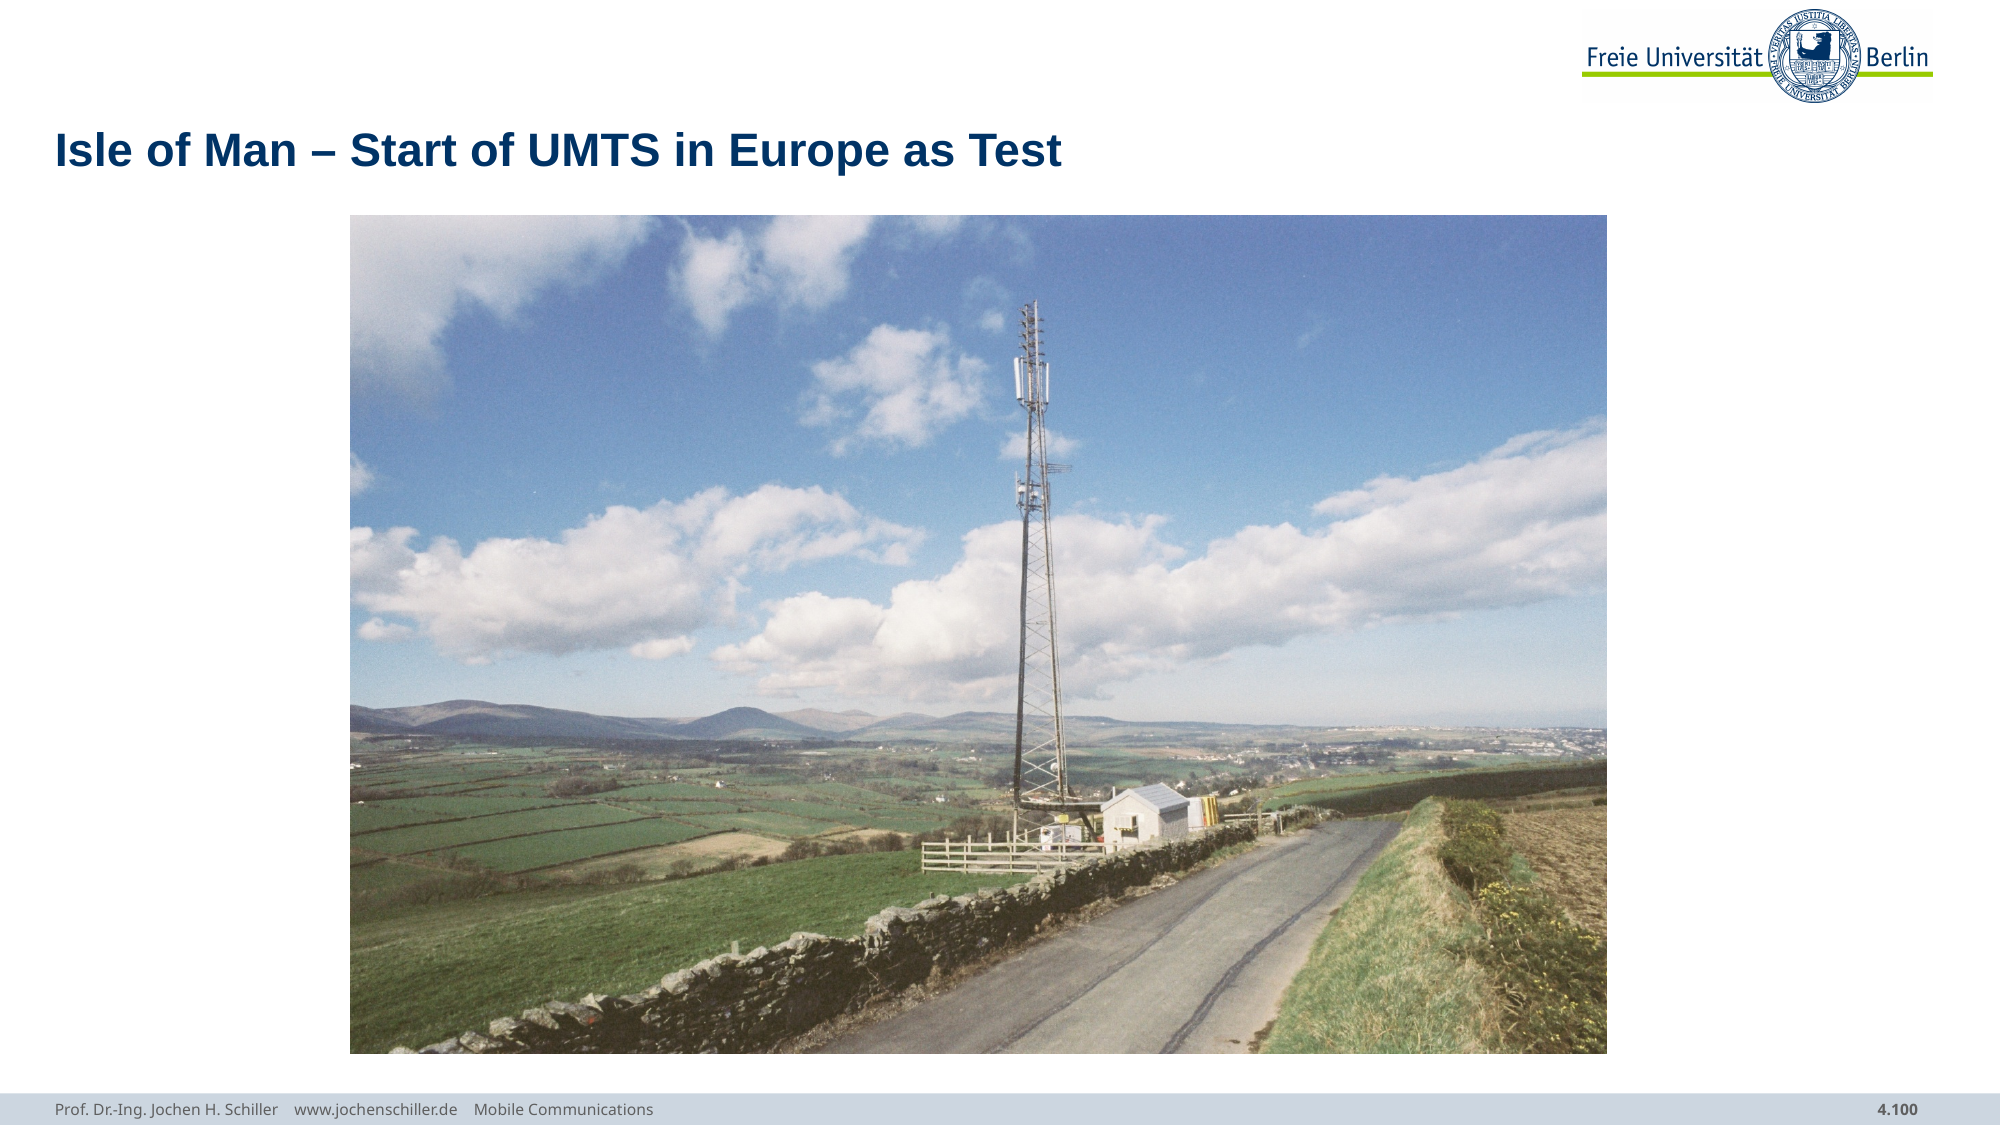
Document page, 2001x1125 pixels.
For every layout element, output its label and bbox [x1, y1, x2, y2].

list [350, 215, 1607, 1054]
picture [1582, 9, 1933, 103]
title [54, 117, 1946, 188]
footer [54, 1091, 1363, 1125]
